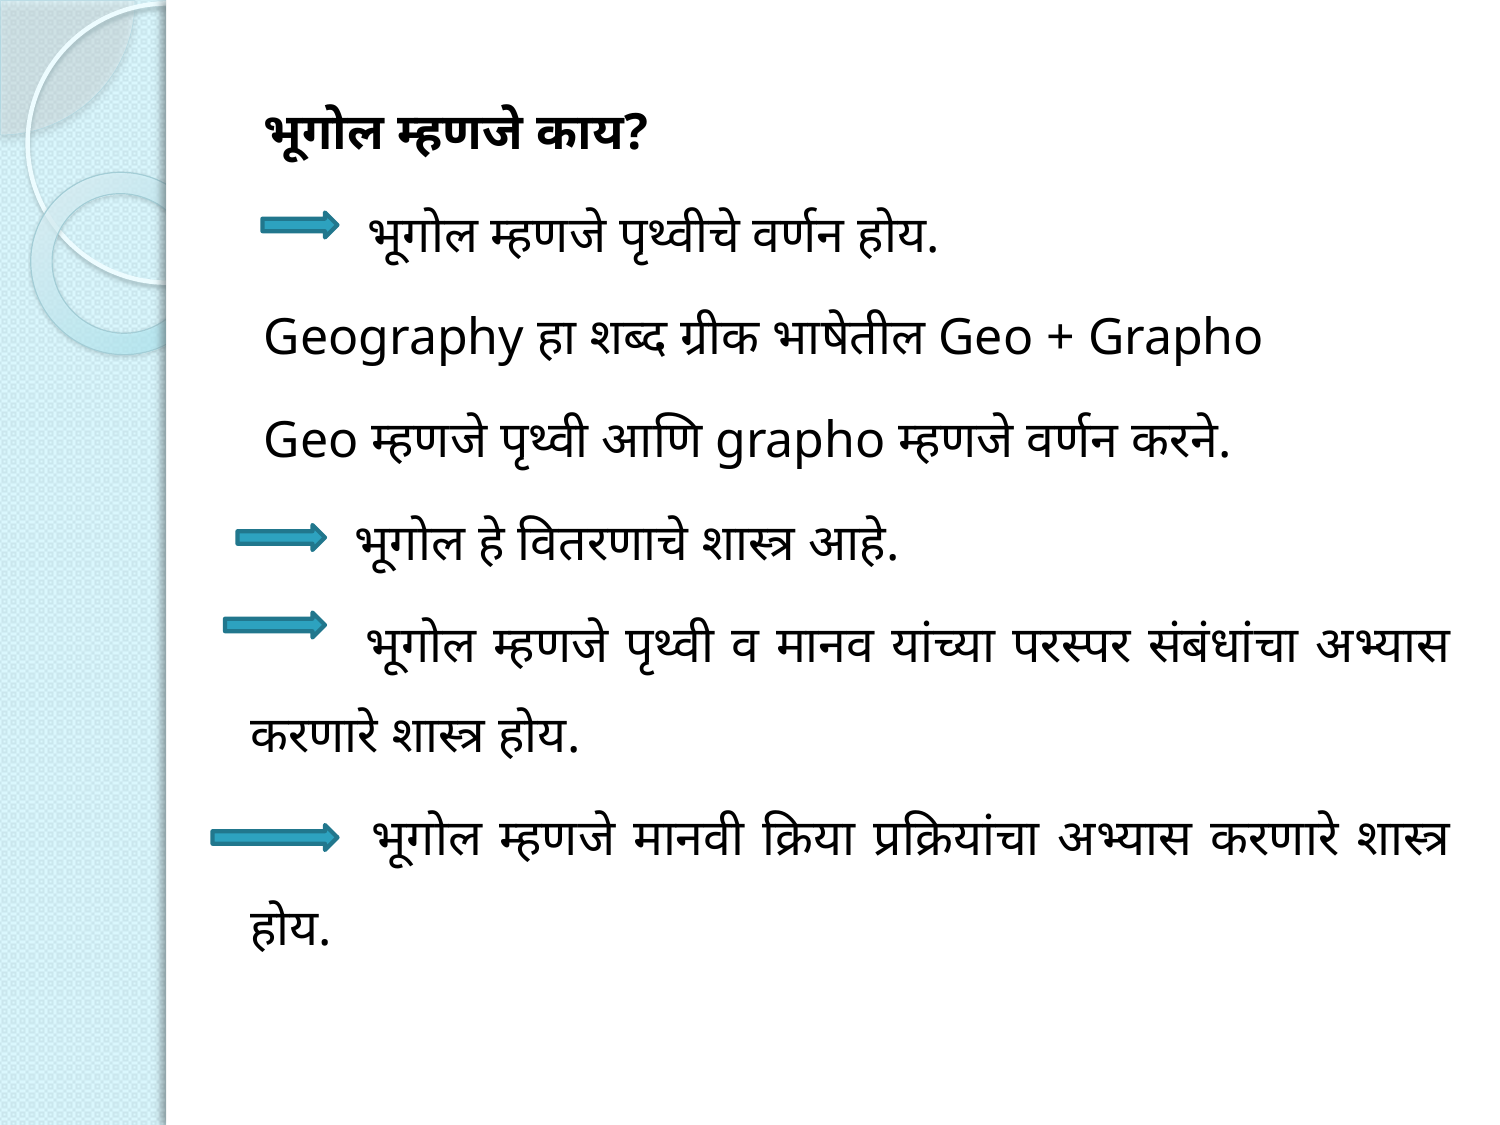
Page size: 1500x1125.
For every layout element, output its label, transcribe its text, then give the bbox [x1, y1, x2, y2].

text_box [222, 610, 328, 640]
text_box [260, 210, 340, 240]
list भूगोल म्हणजे काय? भूगोल म्हणजे पृथ्वीचे वर्णन होय. Geography हा शब्द ग्रीक भाषेतील Geo + Grapho Geo म्हणजे पृथ्वी आणि grapho म्हणजे वर्णन करने. भूगोल हे वितरणाचे शास्त्र आहे. भूगोल म्हणजे पृथ्वी व मानव यांच्या परस्पर संबंधांचा अभ्यास करणारे शास्त्र होय. भूगोल म्हणजे मानवी क्रिया प्रक्रियांचा अभ्यास करणारे शास्त्र होय. [235, 62, 1466, 1088]
text_box [235, 523, 328, 552]
text_box [210, 823, 340, 852]
